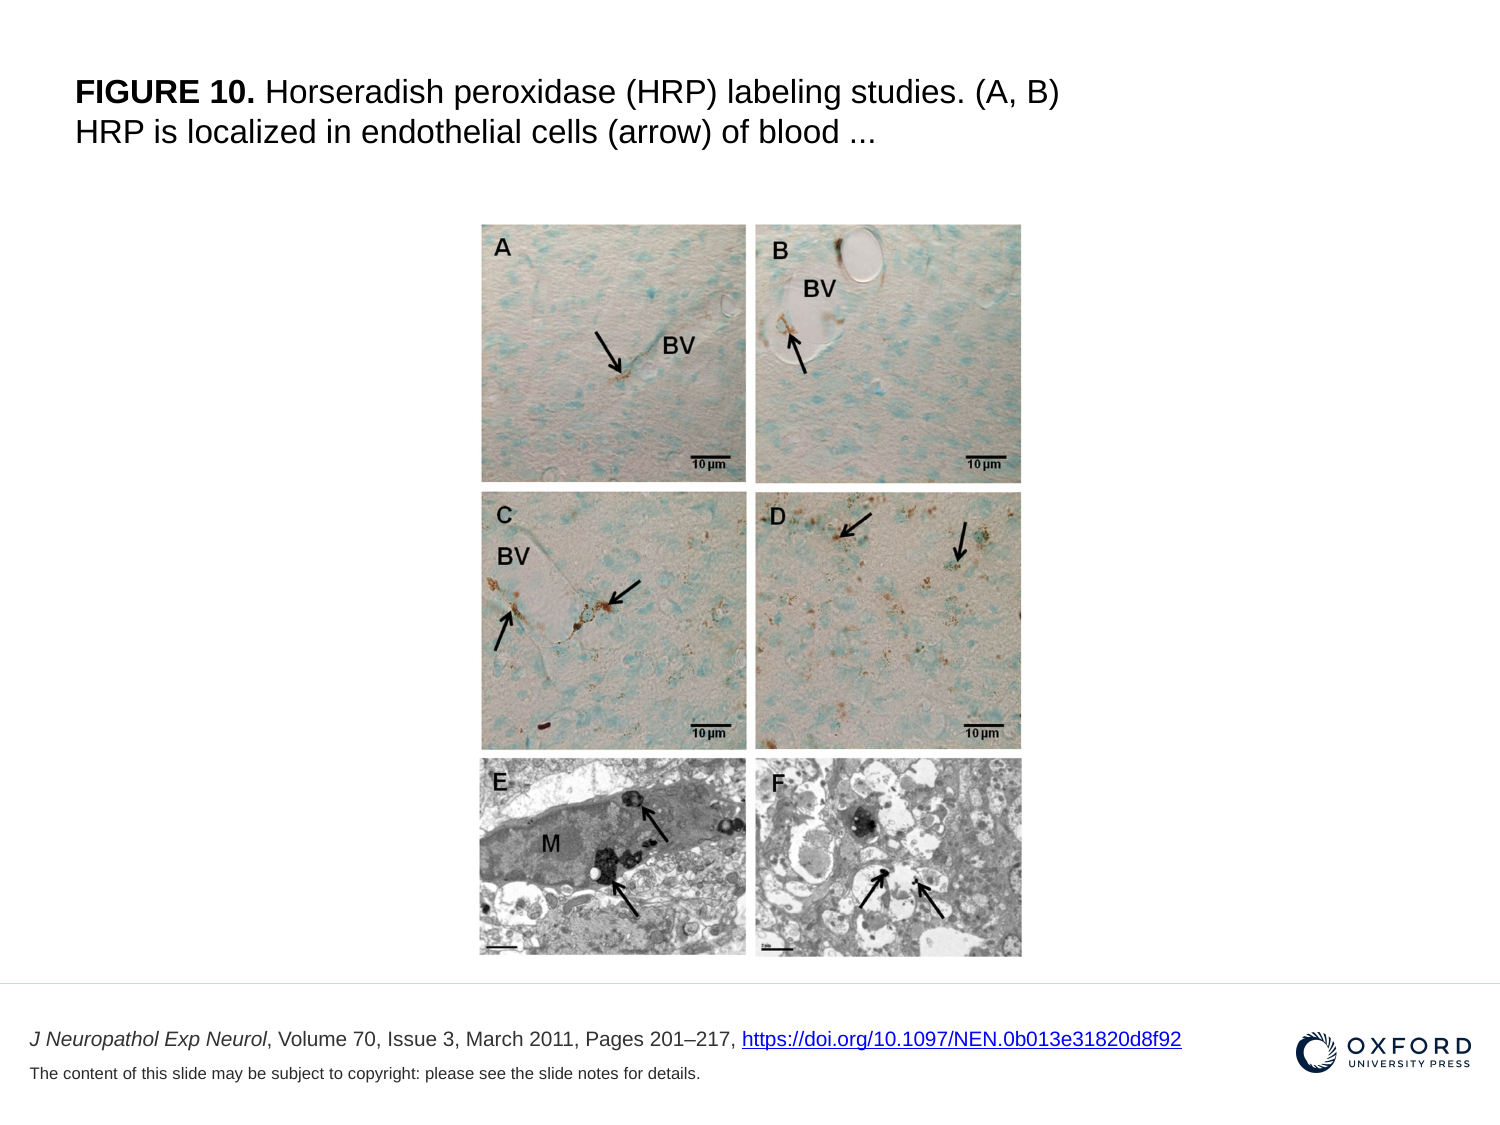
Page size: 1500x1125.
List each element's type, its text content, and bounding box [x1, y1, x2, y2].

footer J Neuropathol Exp Neurol, Volume 70, Issue 3, March 2011, Pages 201–217, https://doi.org/10.1097/NEN.0b013e31820d8f92 The content of this slide may be subject to copyright: please see the slide notes for details. [0, 983, 1260, 1125]
picture [1296, 1032, 1471, 1073]
picture [479, 224, 1022, 957]
title FIGURE 10. Horseradish peroxidase (HRP) labeling studies. (A, B) HRP is localized in endothelial cells (arrow) of blood ... [75, 69, 1078, 171]
